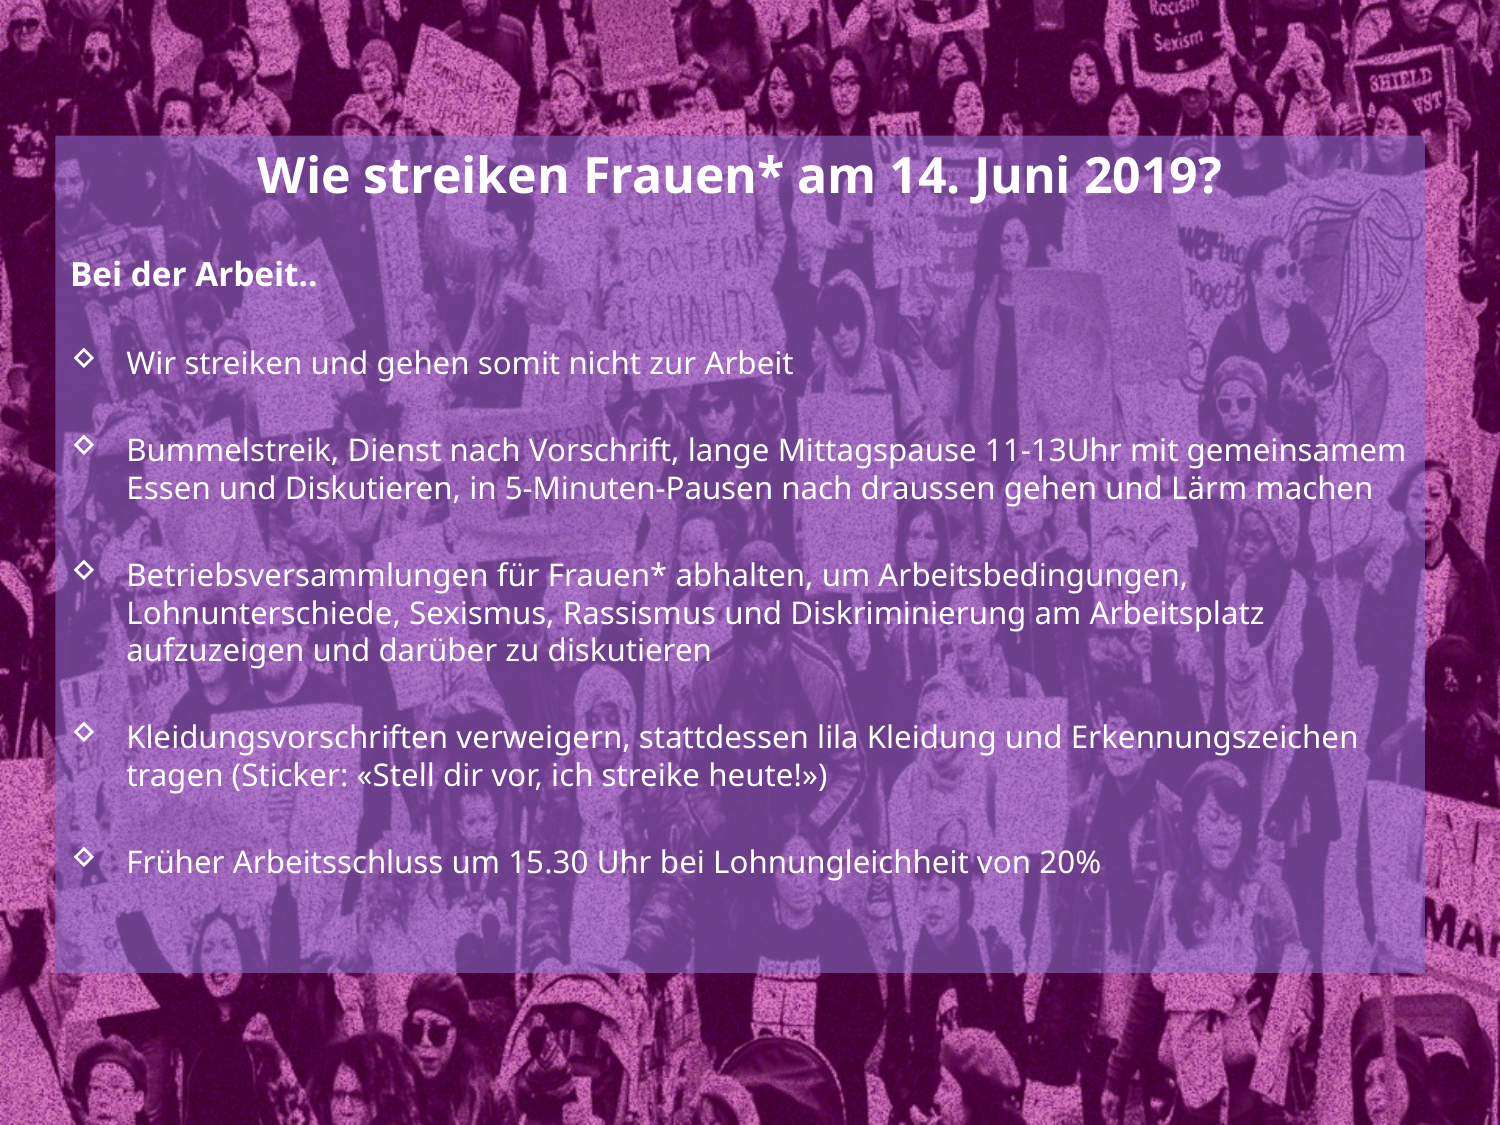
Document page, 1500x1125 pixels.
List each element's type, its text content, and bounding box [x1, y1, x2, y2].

picture [0, 0, 1500, 1125]
list Wie streiken Frauen* am 14. Juni 2019? Bei der Arbeit.. Wir streiken und gehen somit nicht zur Arbeit Bummelstreik, Dienst nach Vorschrift, lange Mittagspause 11-13Uhr mit gemeinsamem Essen und Diskutieren, in 5-Minuten-Pausen nach draussen gehen und Lärm machen Betriebsversammlungen für Frauen* abhalten, um Arbeitsbedingungen, Lohnunterschiede, Sexismus, Rassismus und Diskriminierung am Arbeitsplatz aufzuzeigen und darüber zu diskutieren Kleidungsvorschriften verweigern, stattdessen lila Kleidung und Erkennungszeichen tragen (Sticker: «Stell dir vor, ich streike heute!») Früher Arbeitsschluss um 15.30 Uhr bei Lohnungleichheit von 20% [55, 135, 1425, 974]
